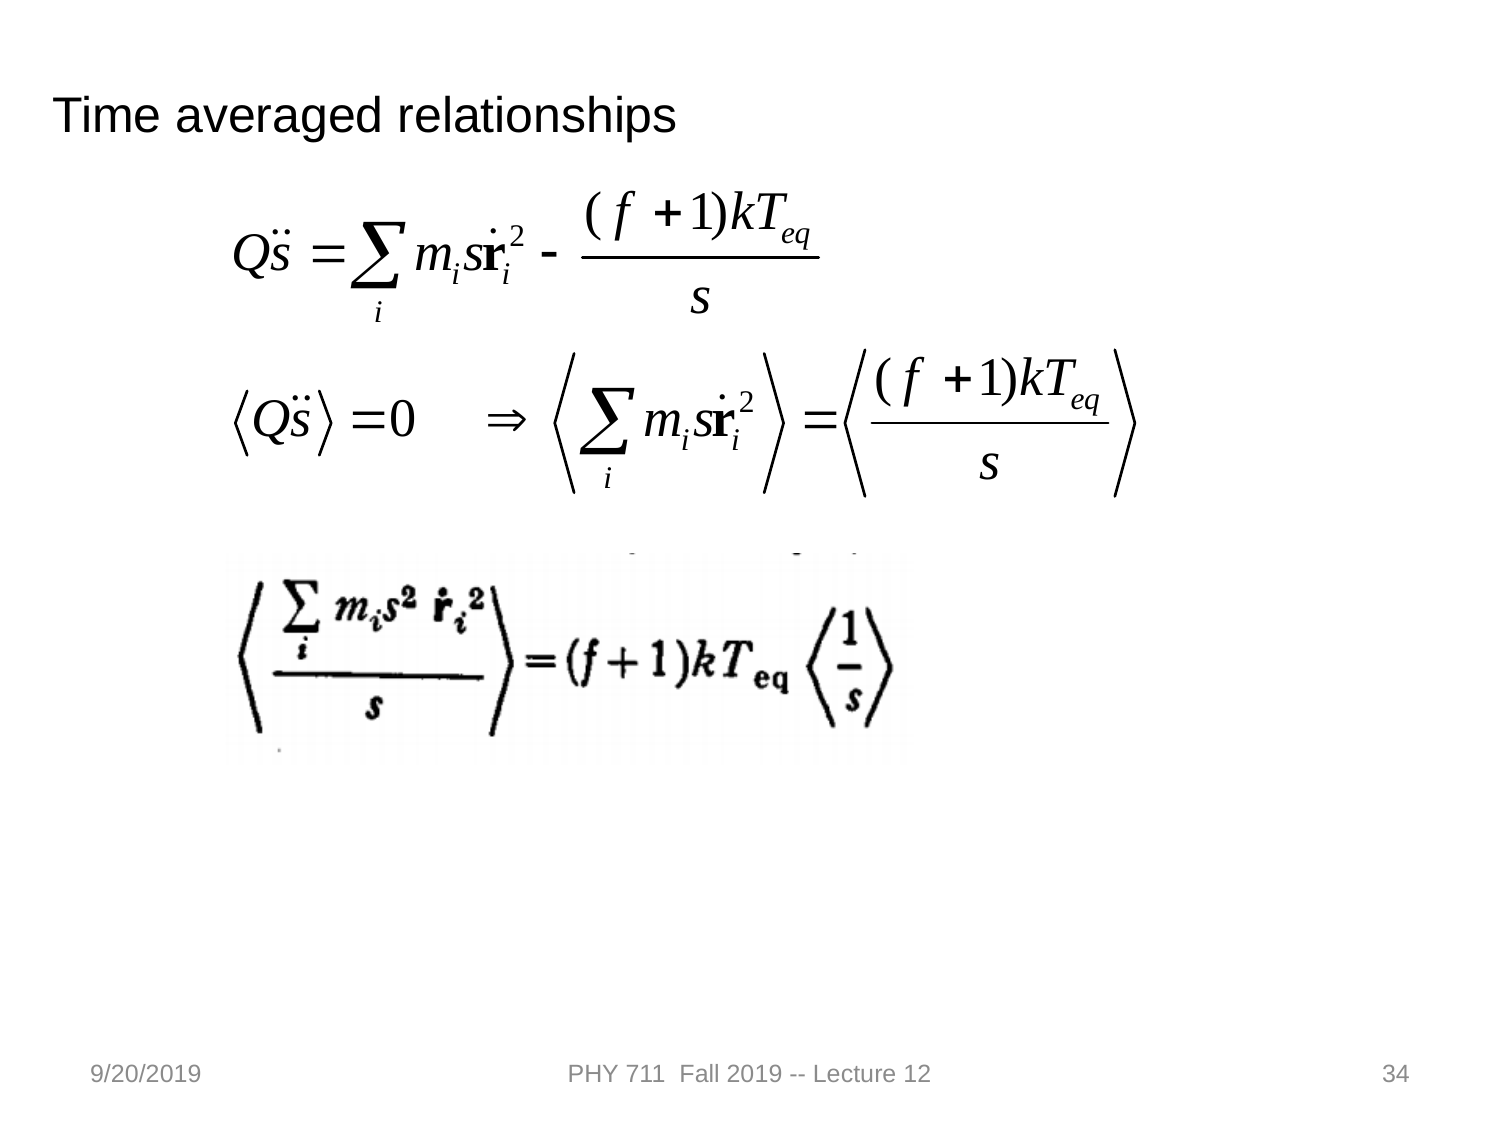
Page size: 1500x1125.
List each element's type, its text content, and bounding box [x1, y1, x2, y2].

slide_number 34 [1074, 1042, 1425, 1103]
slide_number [75, 1042, 425, 1103]
text_box Time averaged relationships [37, 74, 1175, 150]
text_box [224, 174, 1148, 510]
footer PHY 711 Fall 2019 -- Lecture 12 [512, 1042, 988, 1103]
picture [224, 553, 915, 765]
